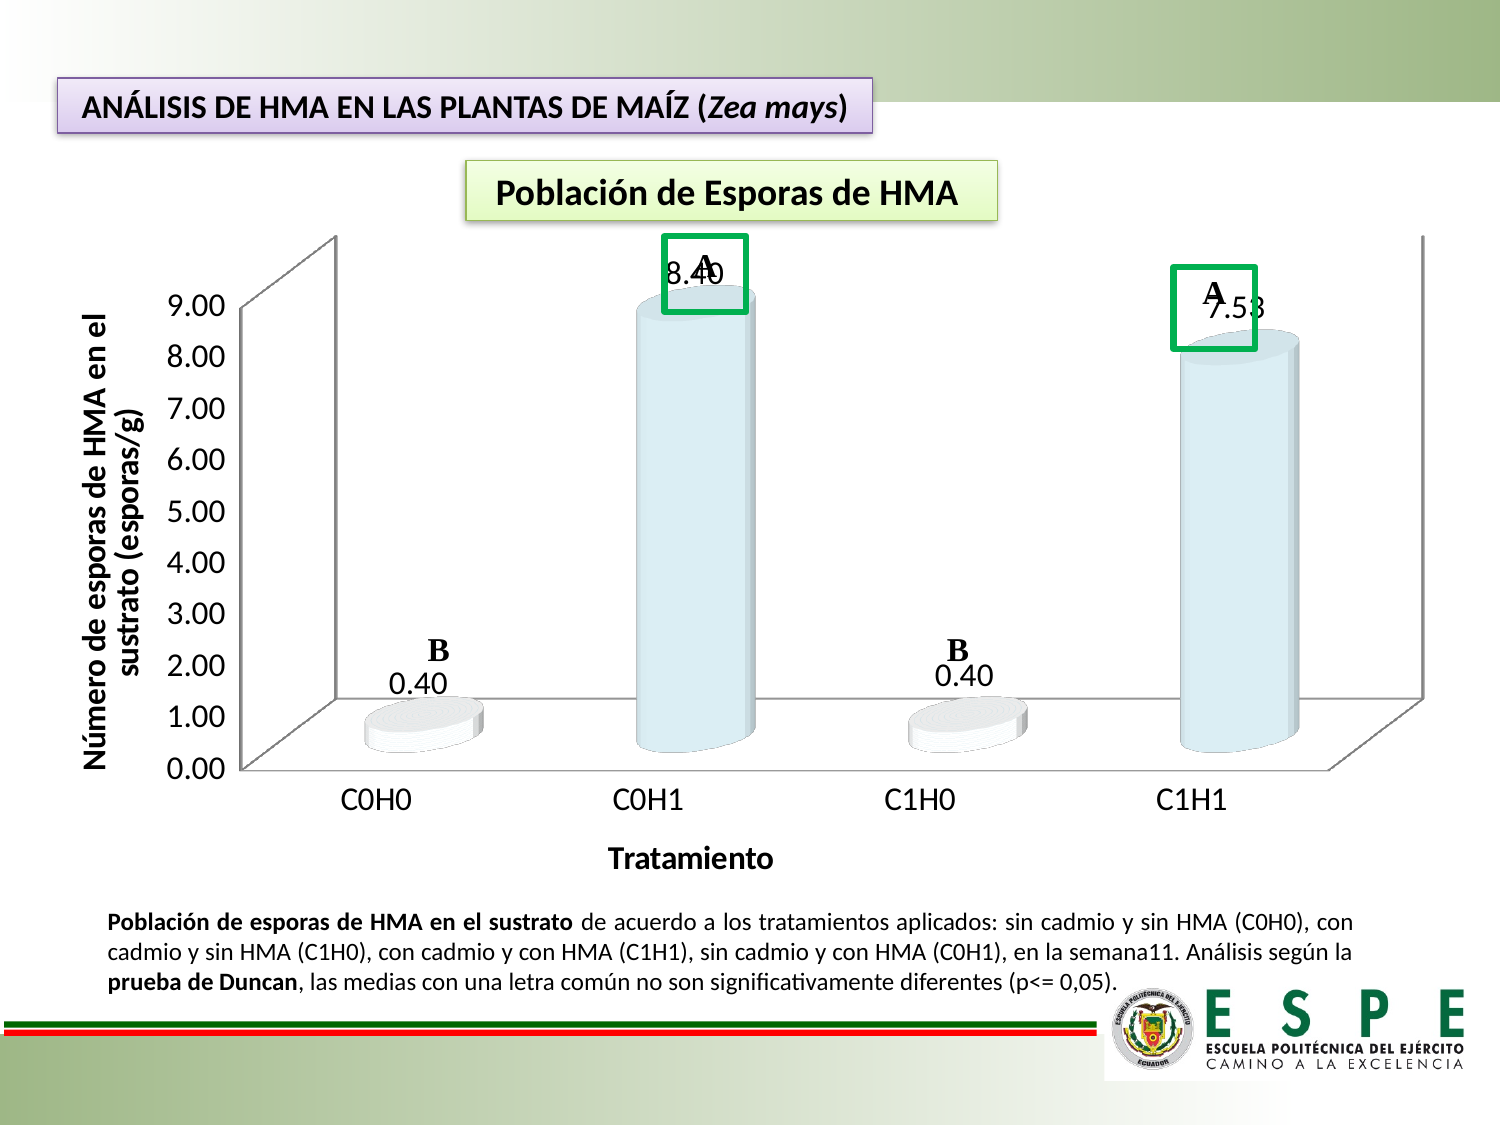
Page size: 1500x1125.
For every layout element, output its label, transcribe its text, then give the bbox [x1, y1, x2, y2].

text_box Población de esporas de HMA en el sustrato de acuerdo a los tratamientos aplicados: sin cadmio y sin HMA (C0H0), con cadmio y sin HMA (C1H0), con cadmio y con HMA (C1H1), sin cadmio y con HMA (C0H1), en la semana11. Análisis según la prueba de Duncan, las medias con una letra común no son significativamente diferentes (p<= 0,05). [92, 918, 1371, 1003]
picture [1104, 976, 1483, 1081]
text_box ANÁLISIS DE HMA EN LAS PLANTAS DE MAÍZ (Zea mays) [57, 77, 873, 134]
text_box Población de Esporas de HMA [465, 160, 998, 219]
chart [18, 221, 1461, 910]
